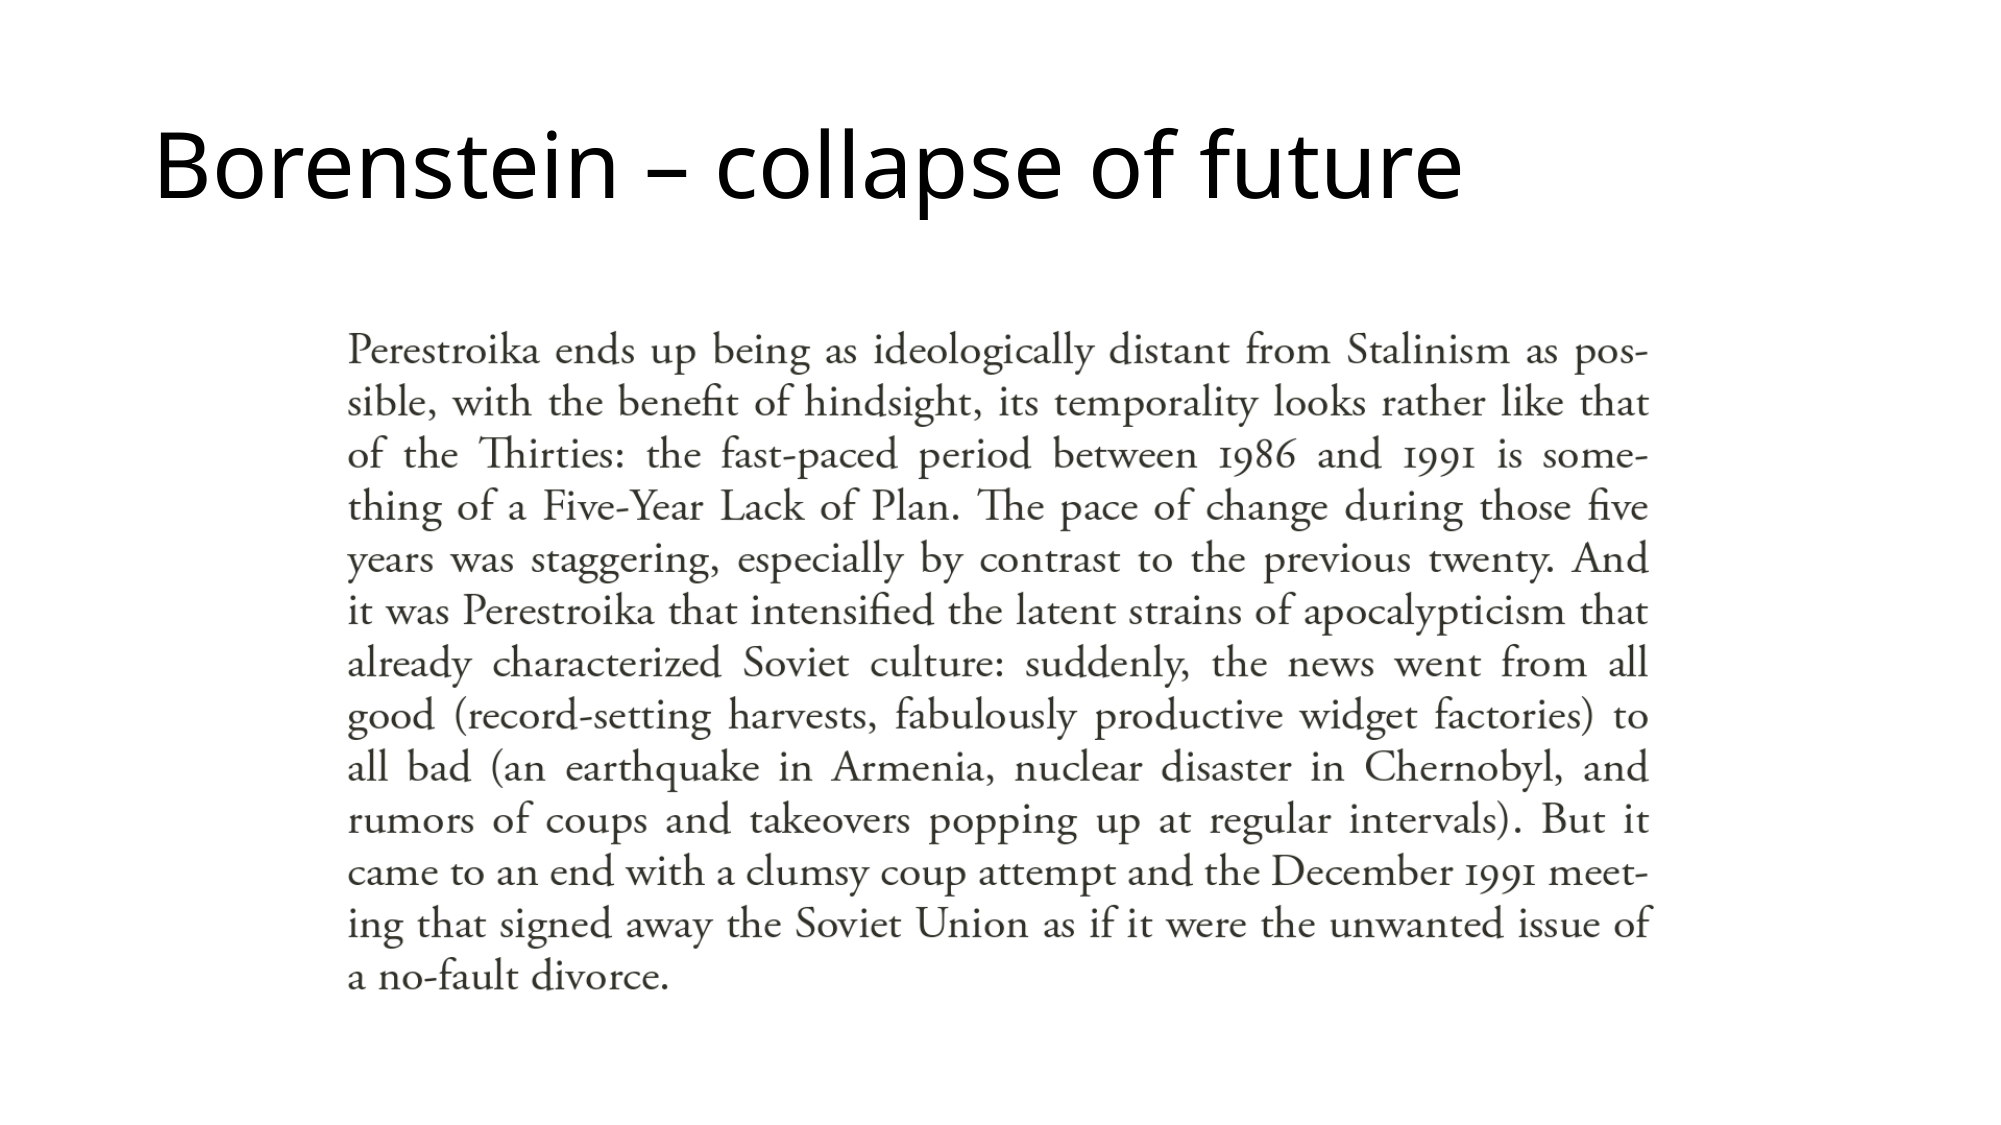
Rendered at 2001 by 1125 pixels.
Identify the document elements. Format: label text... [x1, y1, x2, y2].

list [320, 309, 1680, 1004]
title Borenstein – collapse of future [137, 59, 1863, 278]
